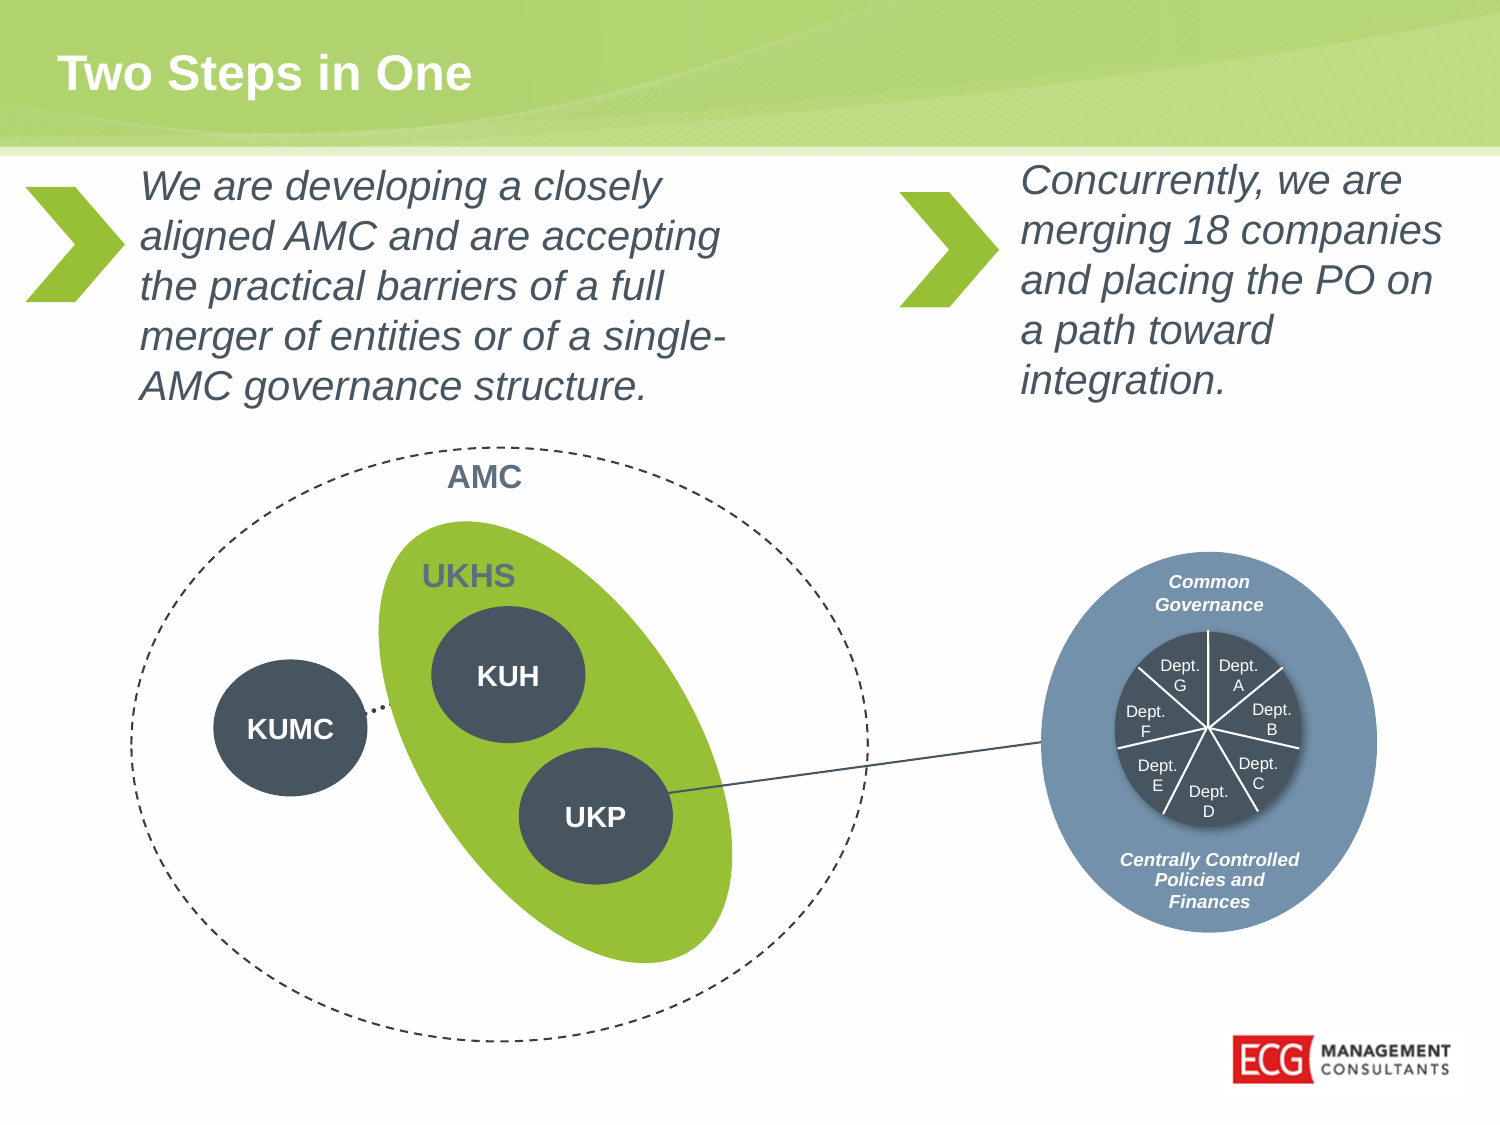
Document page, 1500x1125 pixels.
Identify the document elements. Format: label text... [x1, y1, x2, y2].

text_box We are developing a closely aligned AMC and are accepting the practical barriers of a full merger of entities or of a single-AMC governance structure. [124, 151, 800, 417]
text_box Concurrently, we are merging 18 companies and placing the PO on a path toward integration. [1005, 150, 1473, 411]
text_box AMC [432, 447, 538, 503]
text_box [899, 192, 1000, 308]
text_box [642, 741, 1042, 797]
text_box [1110, 629, 1308, 830]
text_box [1041, 568, 1378, 880]
text_box [1154, 551, 1264, 562]
picture [0, 0, 1500, 1125]
text_box Two Steps in One [47, 0, 1500, 150]
text_box Centrally Controlled Policies and Finances [1093, 840, 1326, 920]
text_box [1148, 920, 1270, 933]
text_box Common Governance [1140, 562, 1279, 623]
text_box [25, 186, 125, 303]
text_box [131, 449, 868, 1042]
